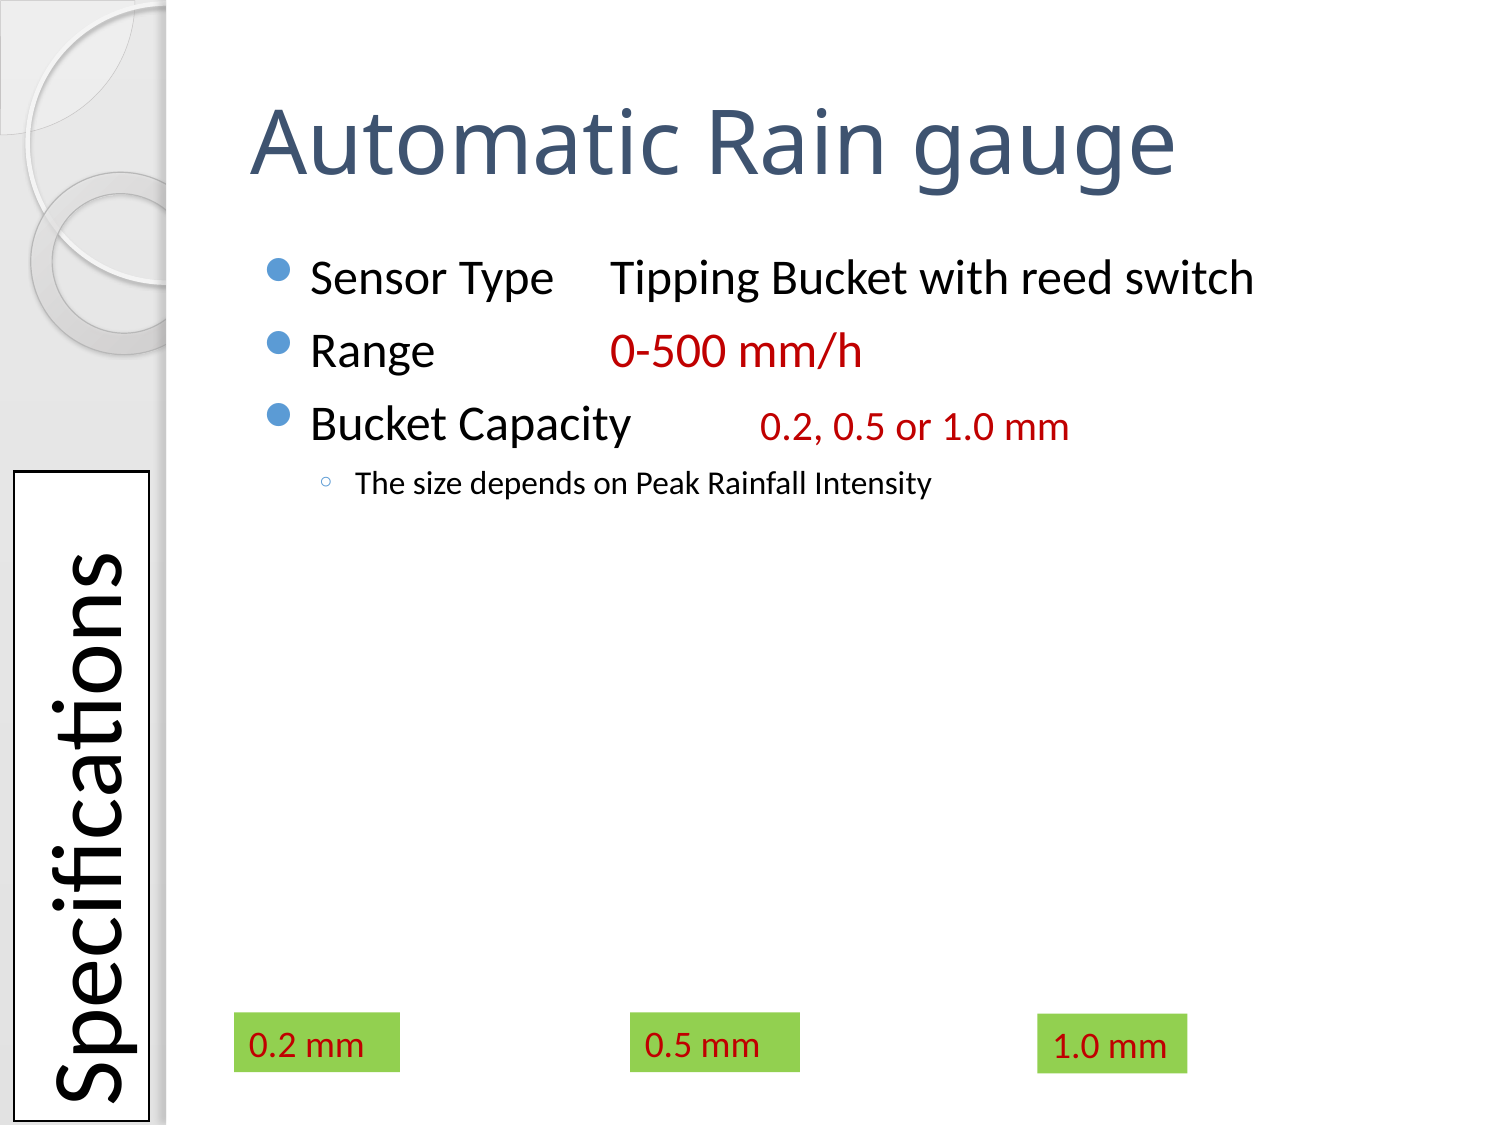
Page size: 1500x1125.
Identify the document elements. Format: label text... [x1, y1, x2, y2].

list Sensor Type Tipping Bucket with reed switch Range 0-500 mm/h Bucket Capacity 0.2, 0.5 or 1.0 mm The size depends on Peak Rainfall Intensity [235, 237, 1466, 1025]
picture [587, 524, 1500, 1115]
text_box 1.0 mm [1037, 1013, 1188, 1074]
title Automatic Rain gauge [235, 45, 1466, 233]
picture [174, 524, 581, 1115]
text_box Specifications [13, 470, 150, 1122]
